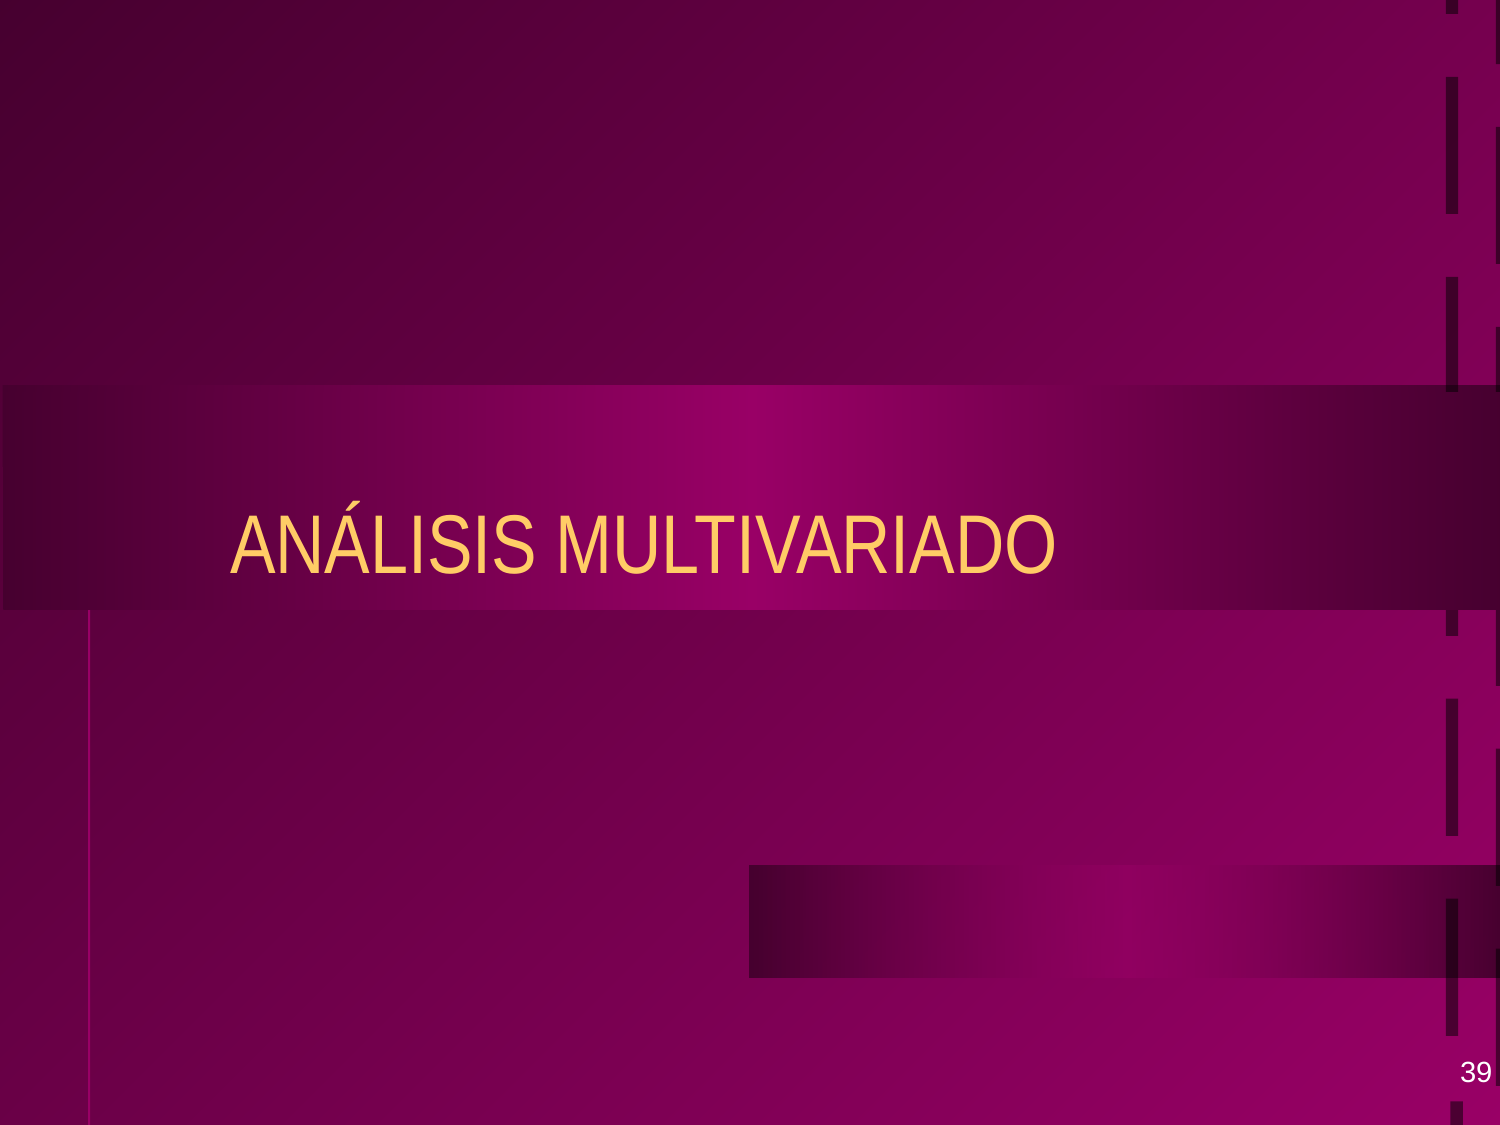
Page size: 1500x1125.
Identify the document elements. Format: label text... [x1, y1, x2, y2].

slide_number 39 [1186, 1042, 1500, 1125]
title ANÁLISIS MULTIVARIADO [64, 373, 1456, 599]
